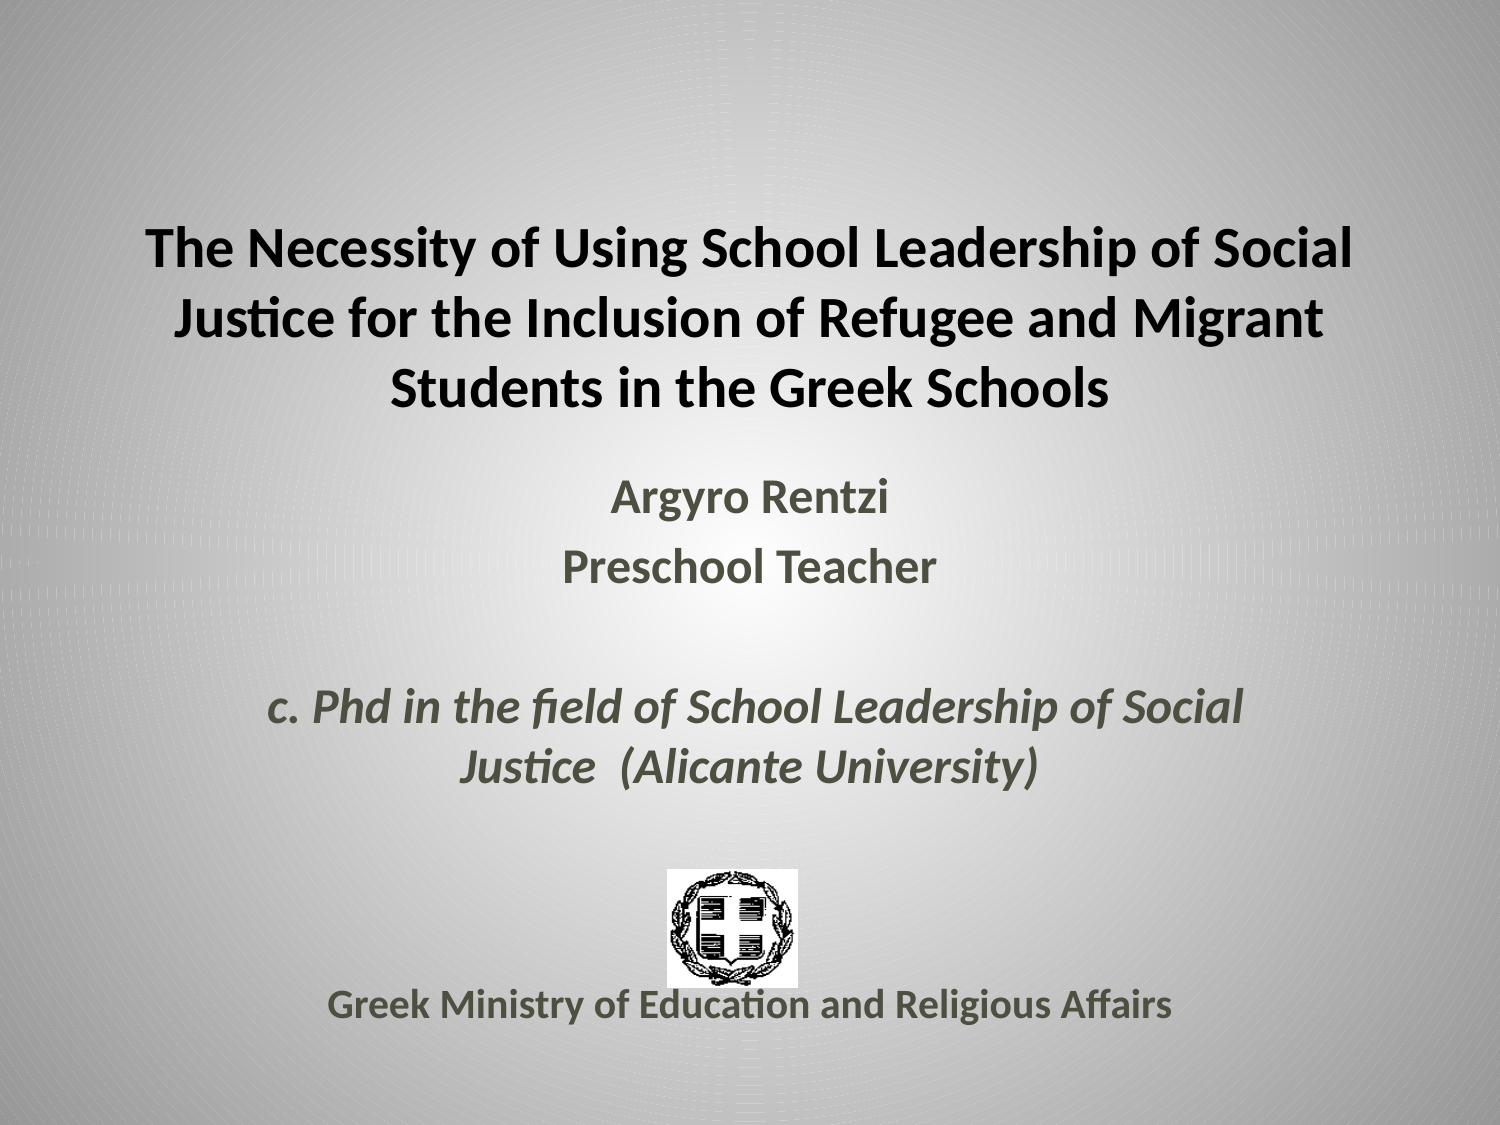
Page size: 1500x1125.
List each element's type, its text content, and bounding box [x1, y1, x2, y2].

picture [666, 869, 798, 988]
subtitle Argyro Rentzi Preschool Teacher c. Phd in the field of School Leadership of Social Justice (Alicante University) Greek Ministry of Education and Religious Affairs [225, 456, 1275, 1083]
title The Necessity of Using School Leadership of Social Justice for the Inclusion of Refugee and Migrant Students in the Greek Schools [112, 125, 1388, 504]
